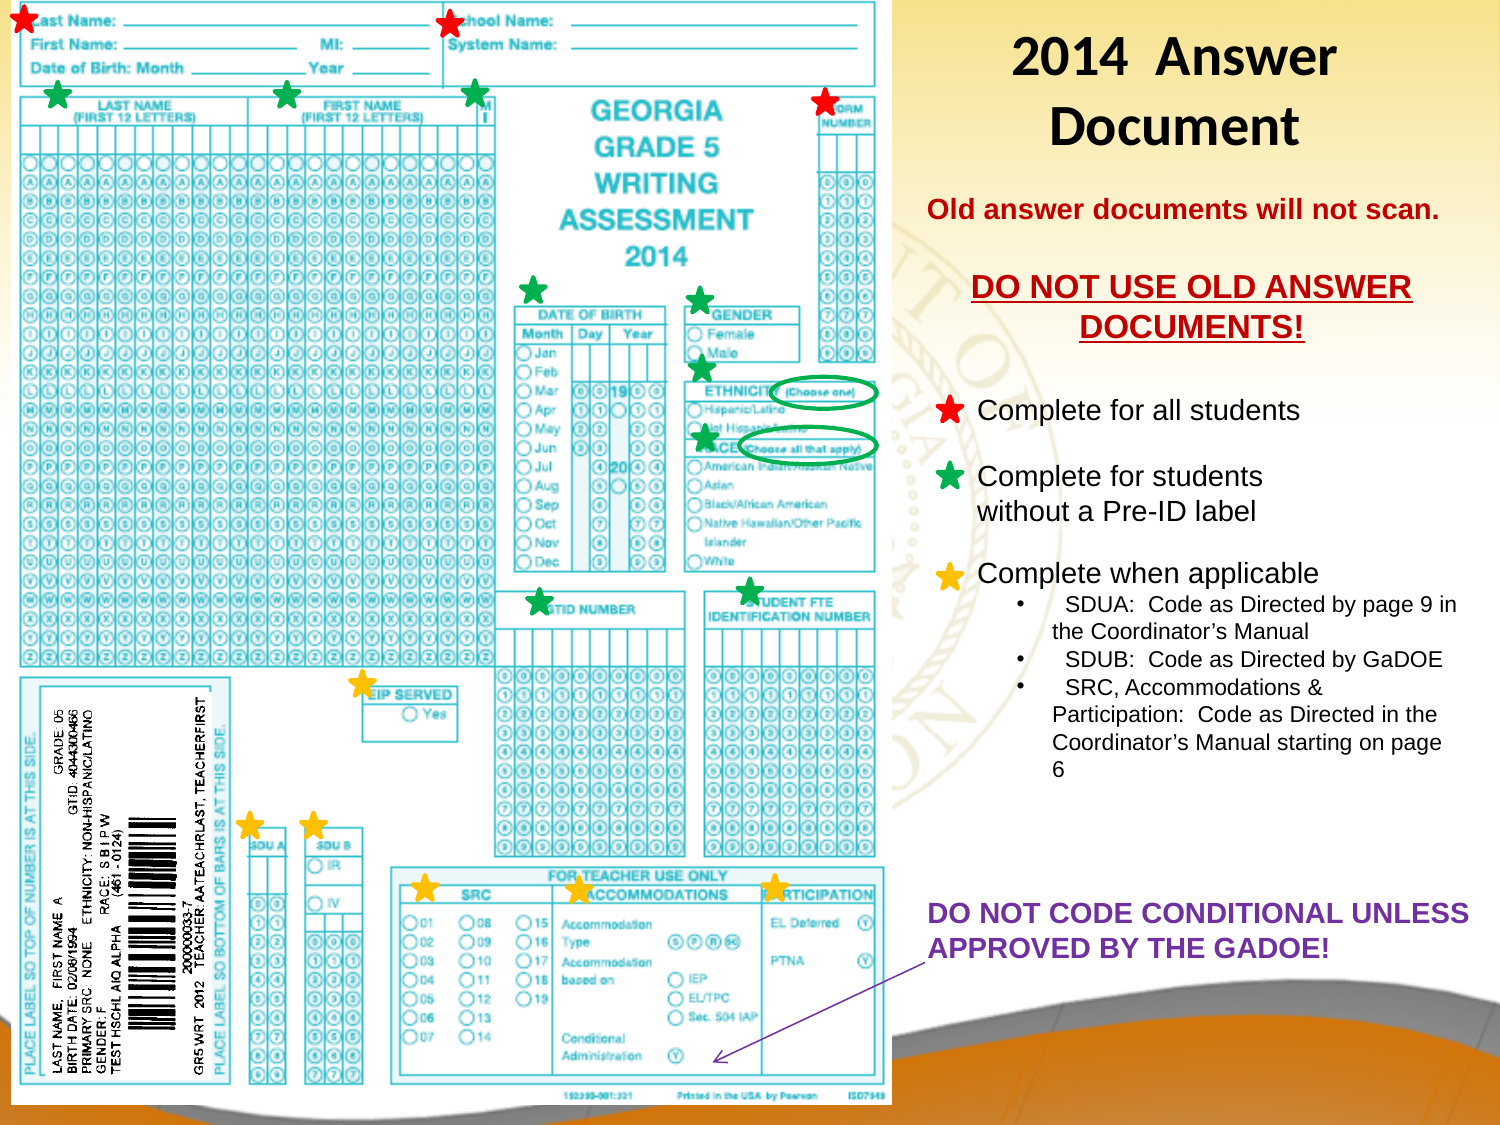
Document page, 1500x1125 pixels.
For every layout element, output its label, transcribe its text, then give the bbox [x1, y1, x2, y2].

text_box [712, 962, 926, 1063]
text_box [935, 460, 962, 490]
text_box [935, 394, 962, 424]
text_box Old answer documents will not scan. DO NOT USE OLD ANSWER DOCUMENTS! [905, 183, 1479, 353]
text_box [935, 561, 962, 591]
text_box Complete when applicable SDUA: Code as Directed by page 9 in the Coordinator’s Manual SDUB: Code as Directed by GaDOE SRC, Accommodations & Participation: Code as Directed in the Coordinator’s Manual starting on page 6 [962, 547, 1475, 825]
picture [0, 0, 1500, 1125]
text_box Complete for all students [962, 383, 1325, 434]
text_box DO NOT CODE CONDITIONAL UNLESS APPROVED BY THE GADOE! [912, 887, 1500, 973]
title 2014 Answer Document [924, 0, 1425, 182]
text_box Complete for students without a Pre-ID label [962, 449, 1325, 535]
